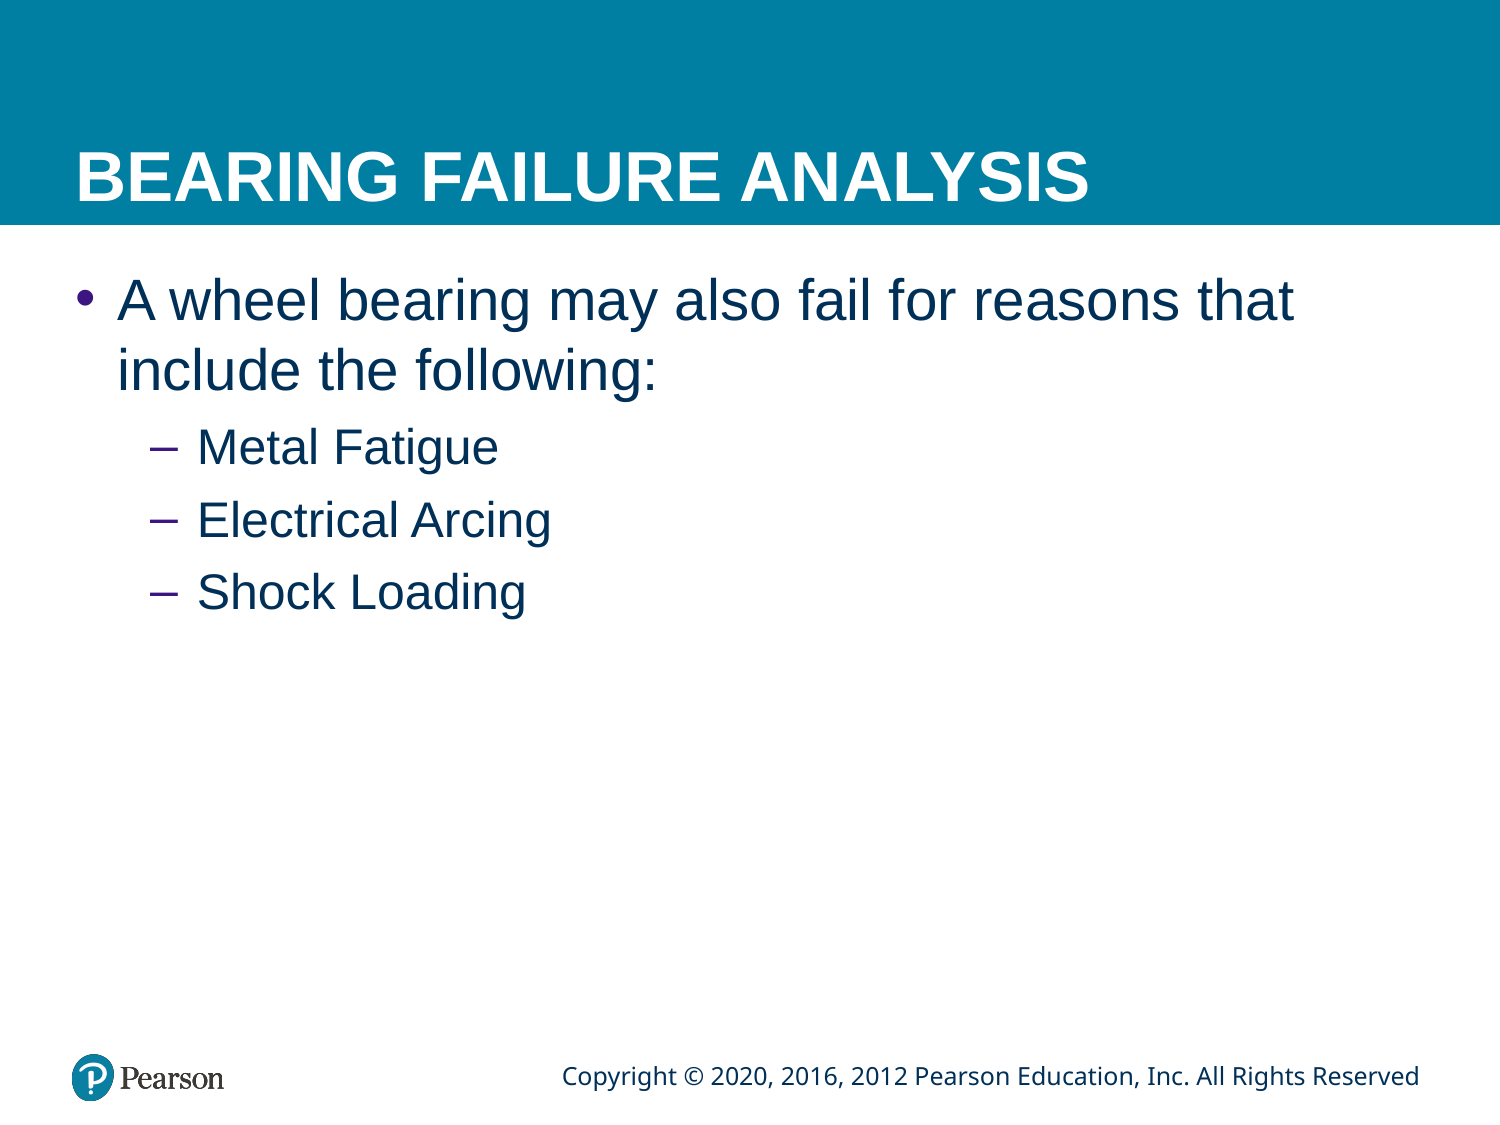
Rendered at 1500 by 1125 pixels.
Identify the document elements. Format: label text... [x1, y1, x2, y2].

title BEARING FAILURE ANALYSIS [75, 35, 1425, 216]
picture [98, 1054, 224, 1101]
list A wheel bearing may also fail for reasons that include the following: Metal Fatigue Electrical Arcing Shock Loading [75, 262, 1425, 1005]
picture [80, 1063, 106, 1088]
picture [72, 1054, 87, 1070]
picture [72, 1088, 83, 1101]
